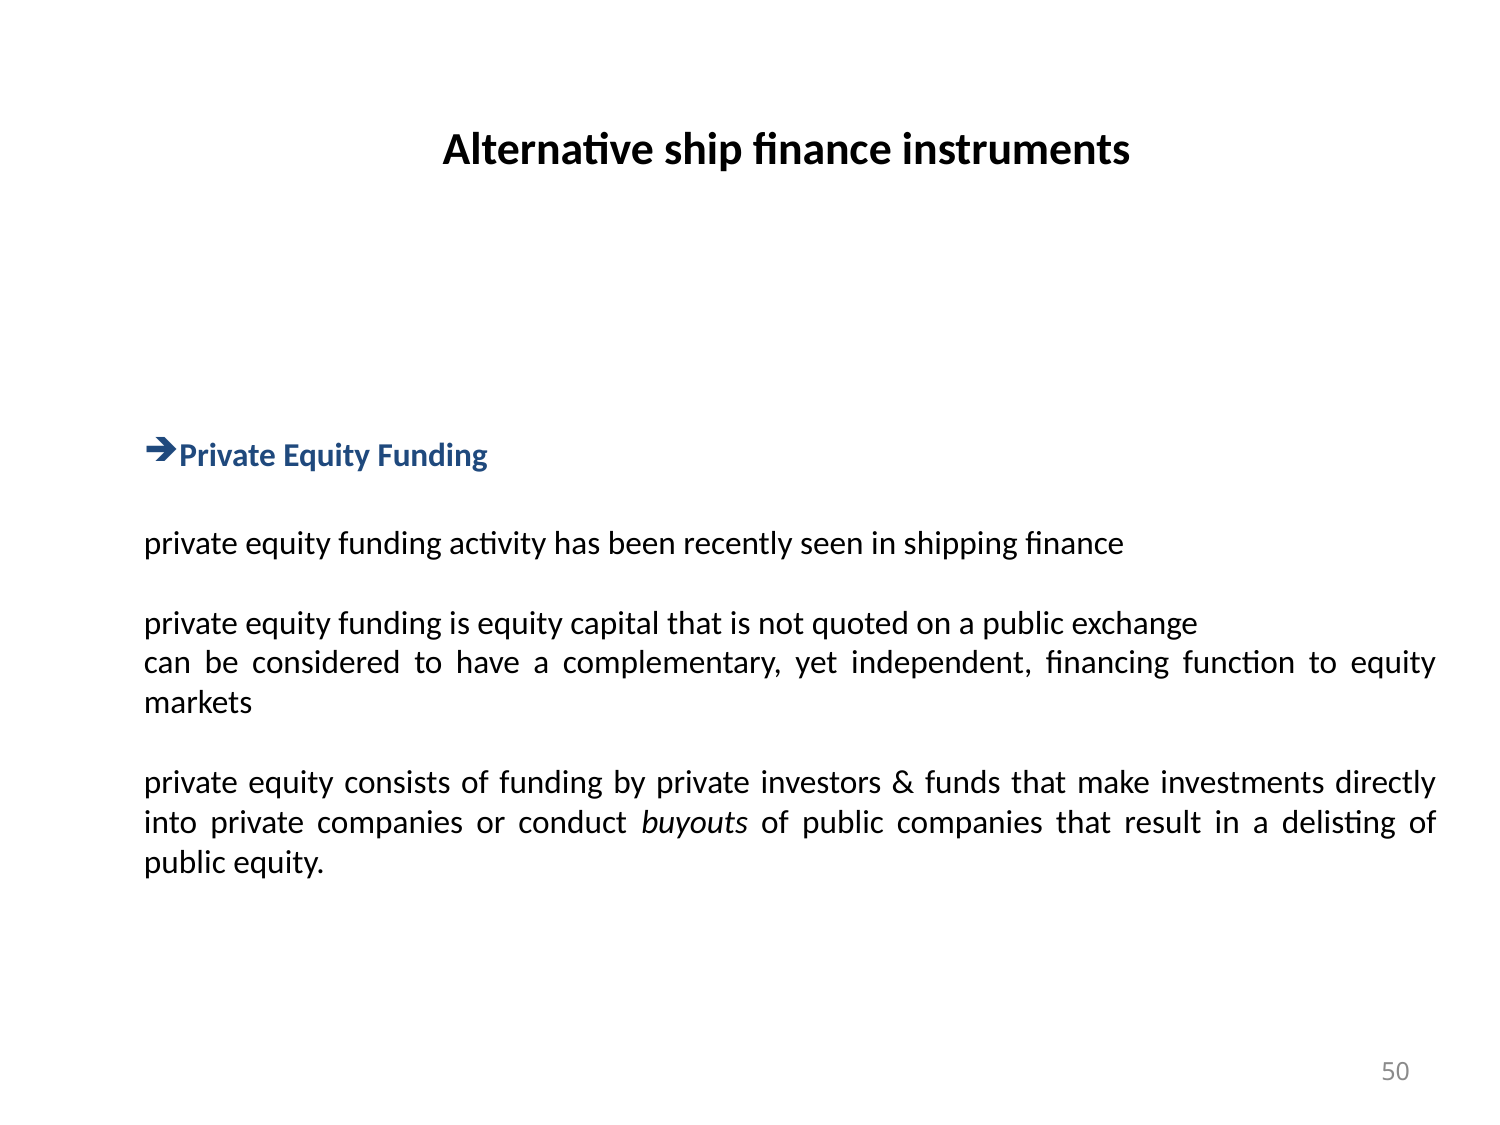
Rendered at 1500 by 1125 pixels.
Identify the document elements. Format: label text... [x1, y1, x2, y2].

title Alternative ship finance instruments [117, 110, 1457, 182]
slide_number 50 [1074, 1042, 1425, 1103]
text_box Private Equity Funding private equity funding activity has been recently seen in shipping finance private equity funding is equity capital that is not quoted on a public exchange can be considered to have a complementary, yet independent, financing function to equity markets private equity consists of funding by private investors & funds that make investments directly into private companies or conduct buyouts of public companies that result in a delisting of public equity. [128, 426, 1454, 928]
